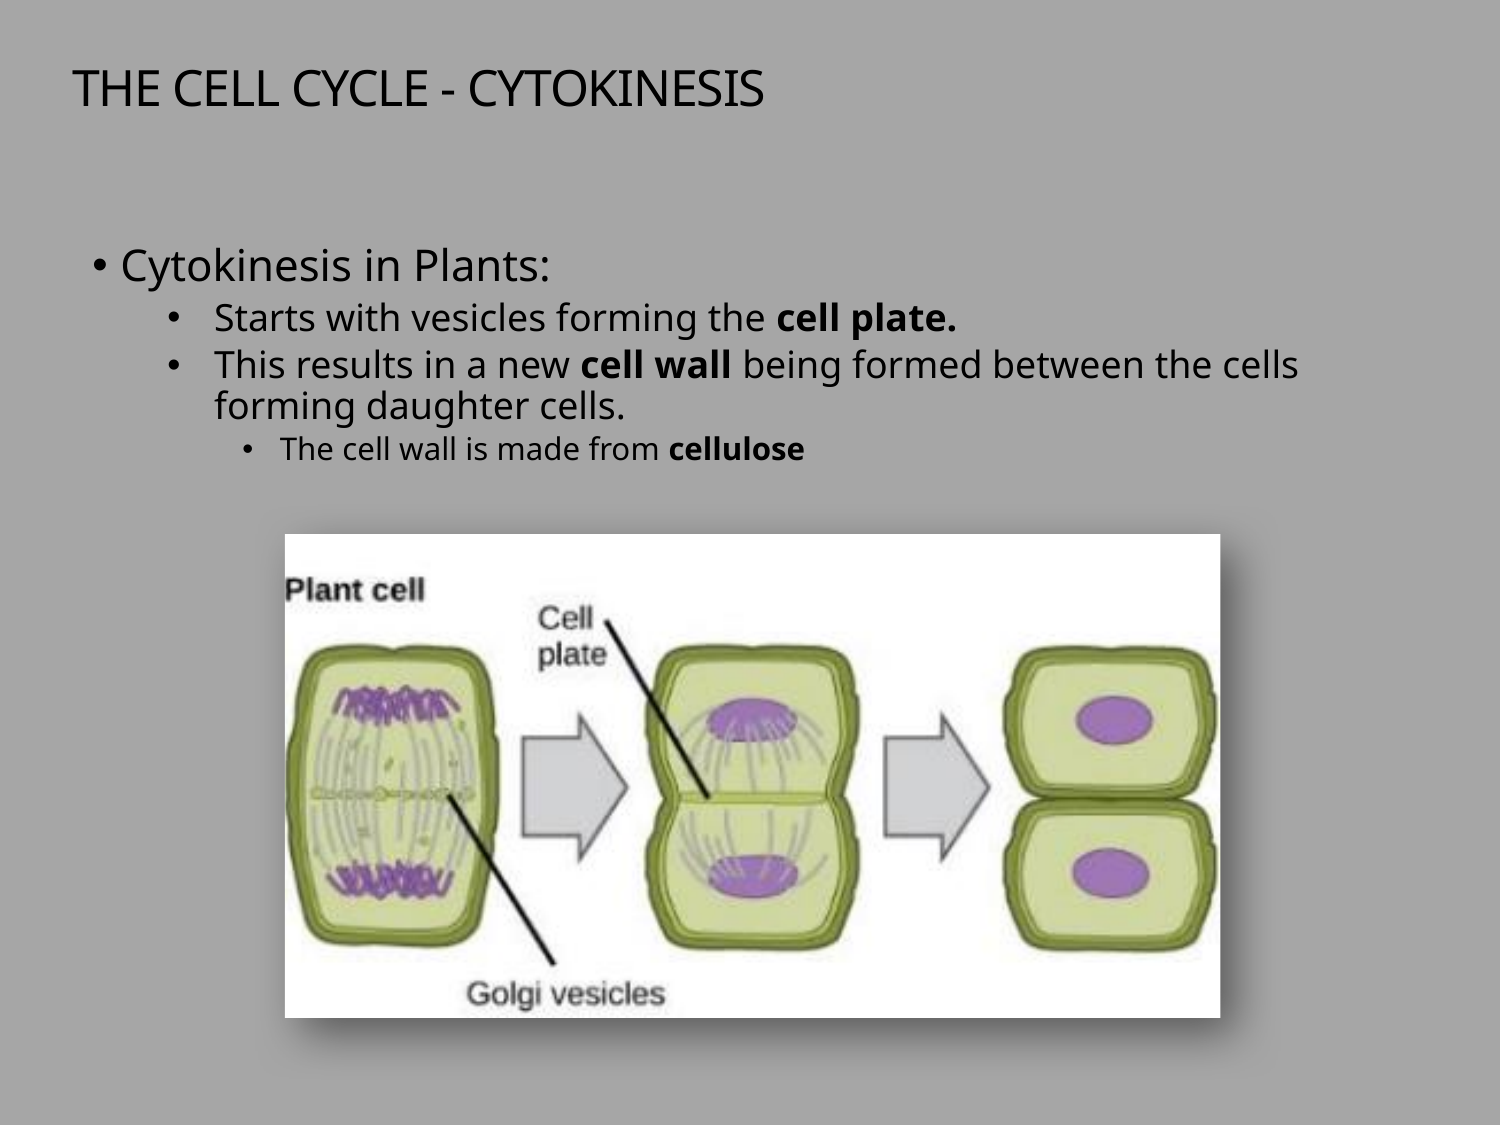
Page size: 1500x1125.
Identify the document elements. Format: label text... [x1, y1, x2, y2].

list Cytokinesis in Plants: Starts with vesicles forming the cell plate. This results in a new cell wall being formed between the cells forming daughter cells. The cell wall is made from cellulose [77, 236, 1417, 992]
text_box The Cell Cycle - cytokinesis [42, 40, 1482, 131]
picture [284, 534, 1221, 1018]
